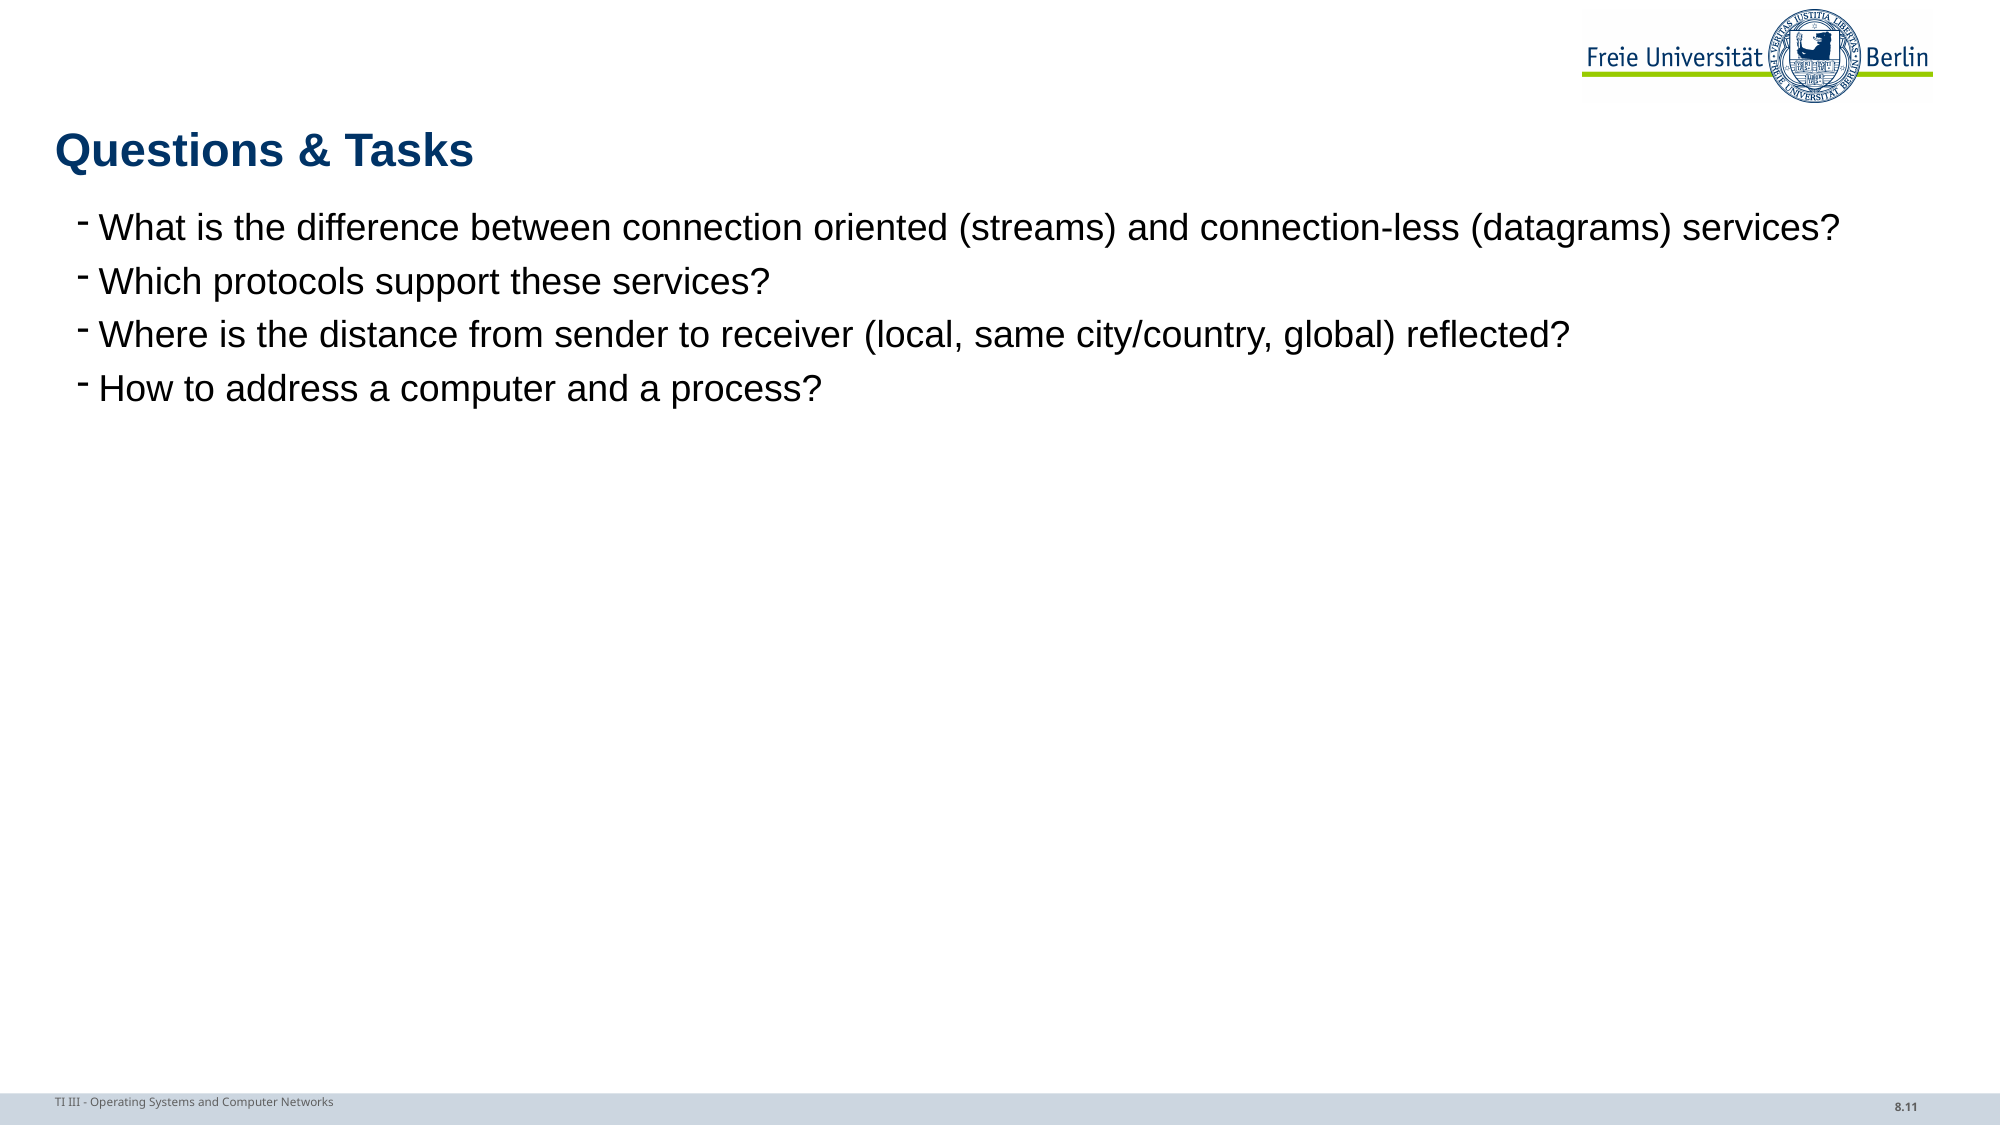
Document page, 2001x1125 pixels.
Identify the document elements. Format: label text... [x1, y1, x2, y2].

picture [1582, 9, 1933, 103]
title Questions & Tasks [54, 117, 1946, 188]
footer TI III - Operating Systems and Computer Networks [54, 1087, 1363, 1125]
list What is the difference between connection oriented (streams) and connection-less (datagrams) services? Which protocols support these services? Where is the distance from sender to receiver (local, same city/country, global) reflected? How to address a computer and a process? [54, 201, 1946, 1064]
